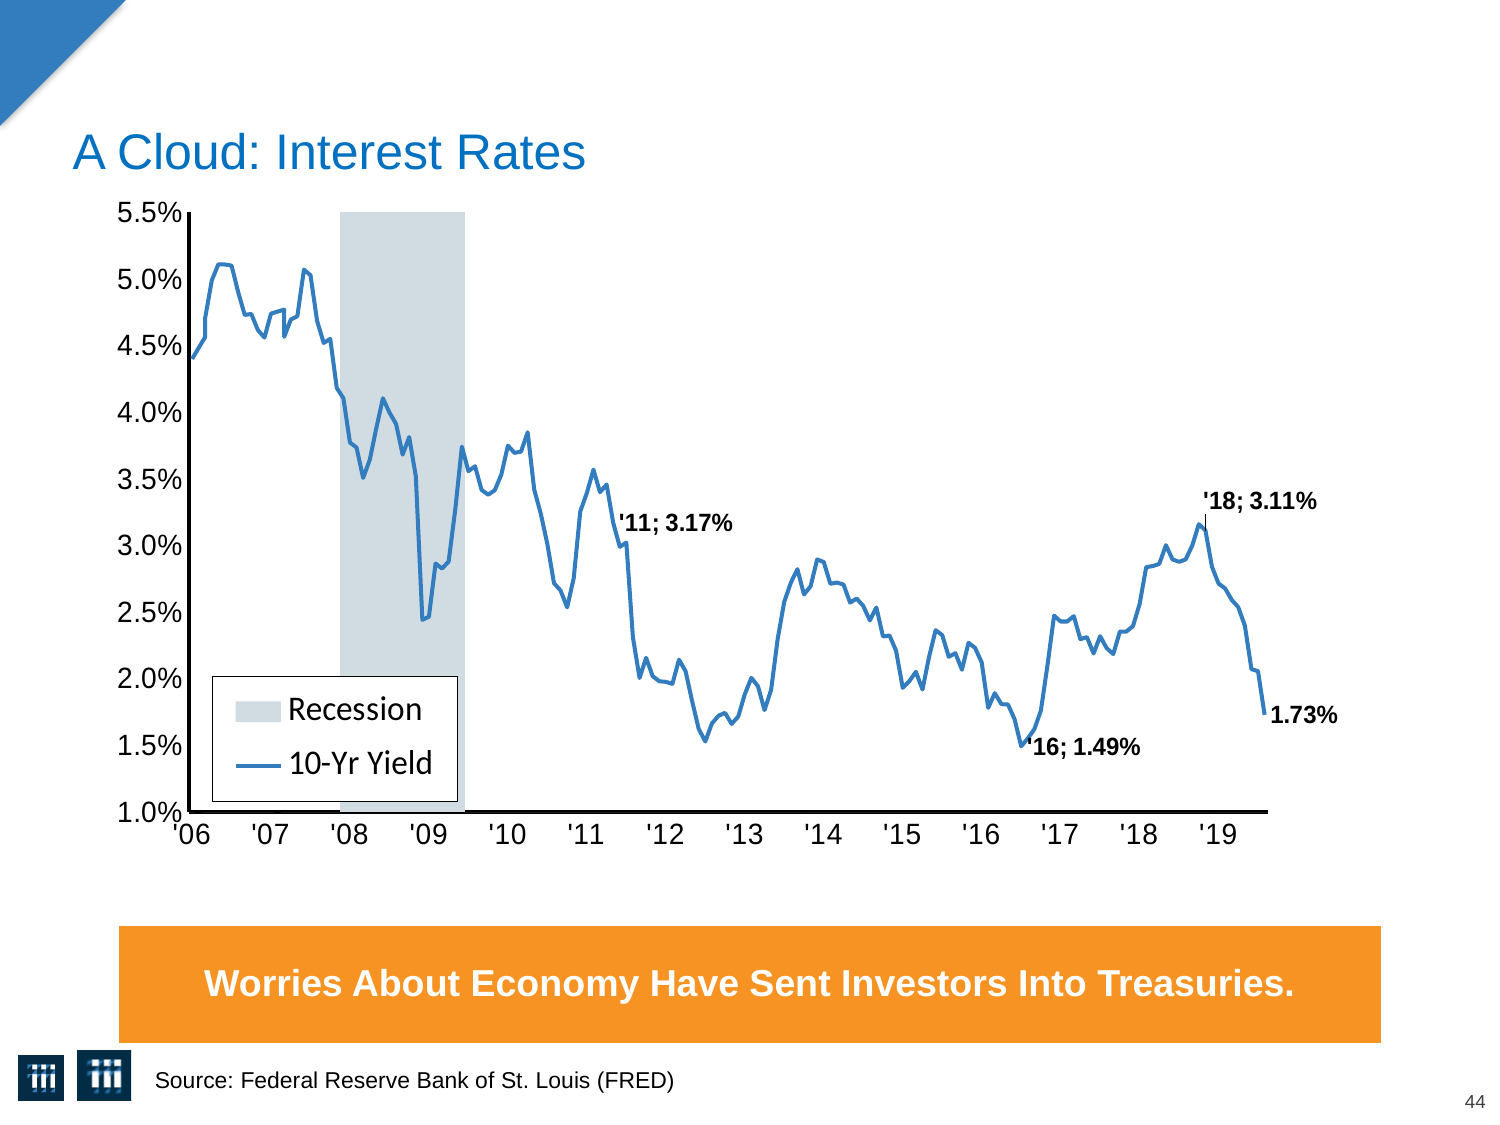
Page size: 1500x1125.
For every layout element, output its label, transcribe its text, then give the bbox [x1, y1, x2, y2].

text_box Worries About Economy Have Sent Investors Into Treasuries. [119, 927, 1380, 1043]
title A Cloud: Interest Rates [57, 77, 1475, 188]
text_box Source: Federal Reserve Bank of St. Louis (FRED) [139, 1061, 879, 1097]
chart [102, 182, 1339, 888]
picture [18, 1055, 64, 1101]
